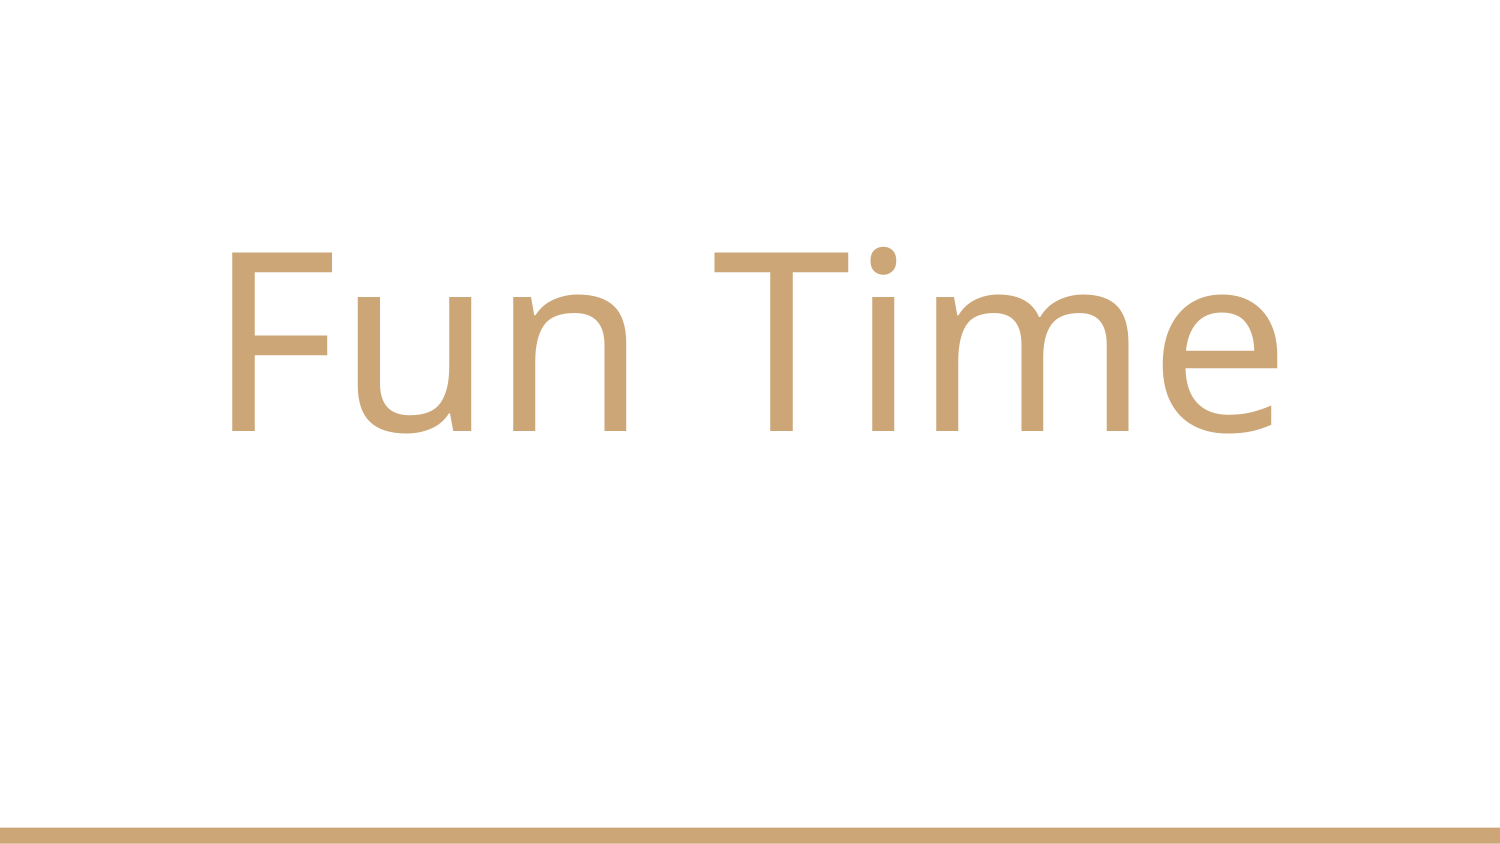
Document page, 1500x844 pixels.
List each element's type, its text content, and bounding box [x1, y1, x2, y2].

title Fun Time [51, 157, 1449, 507]
